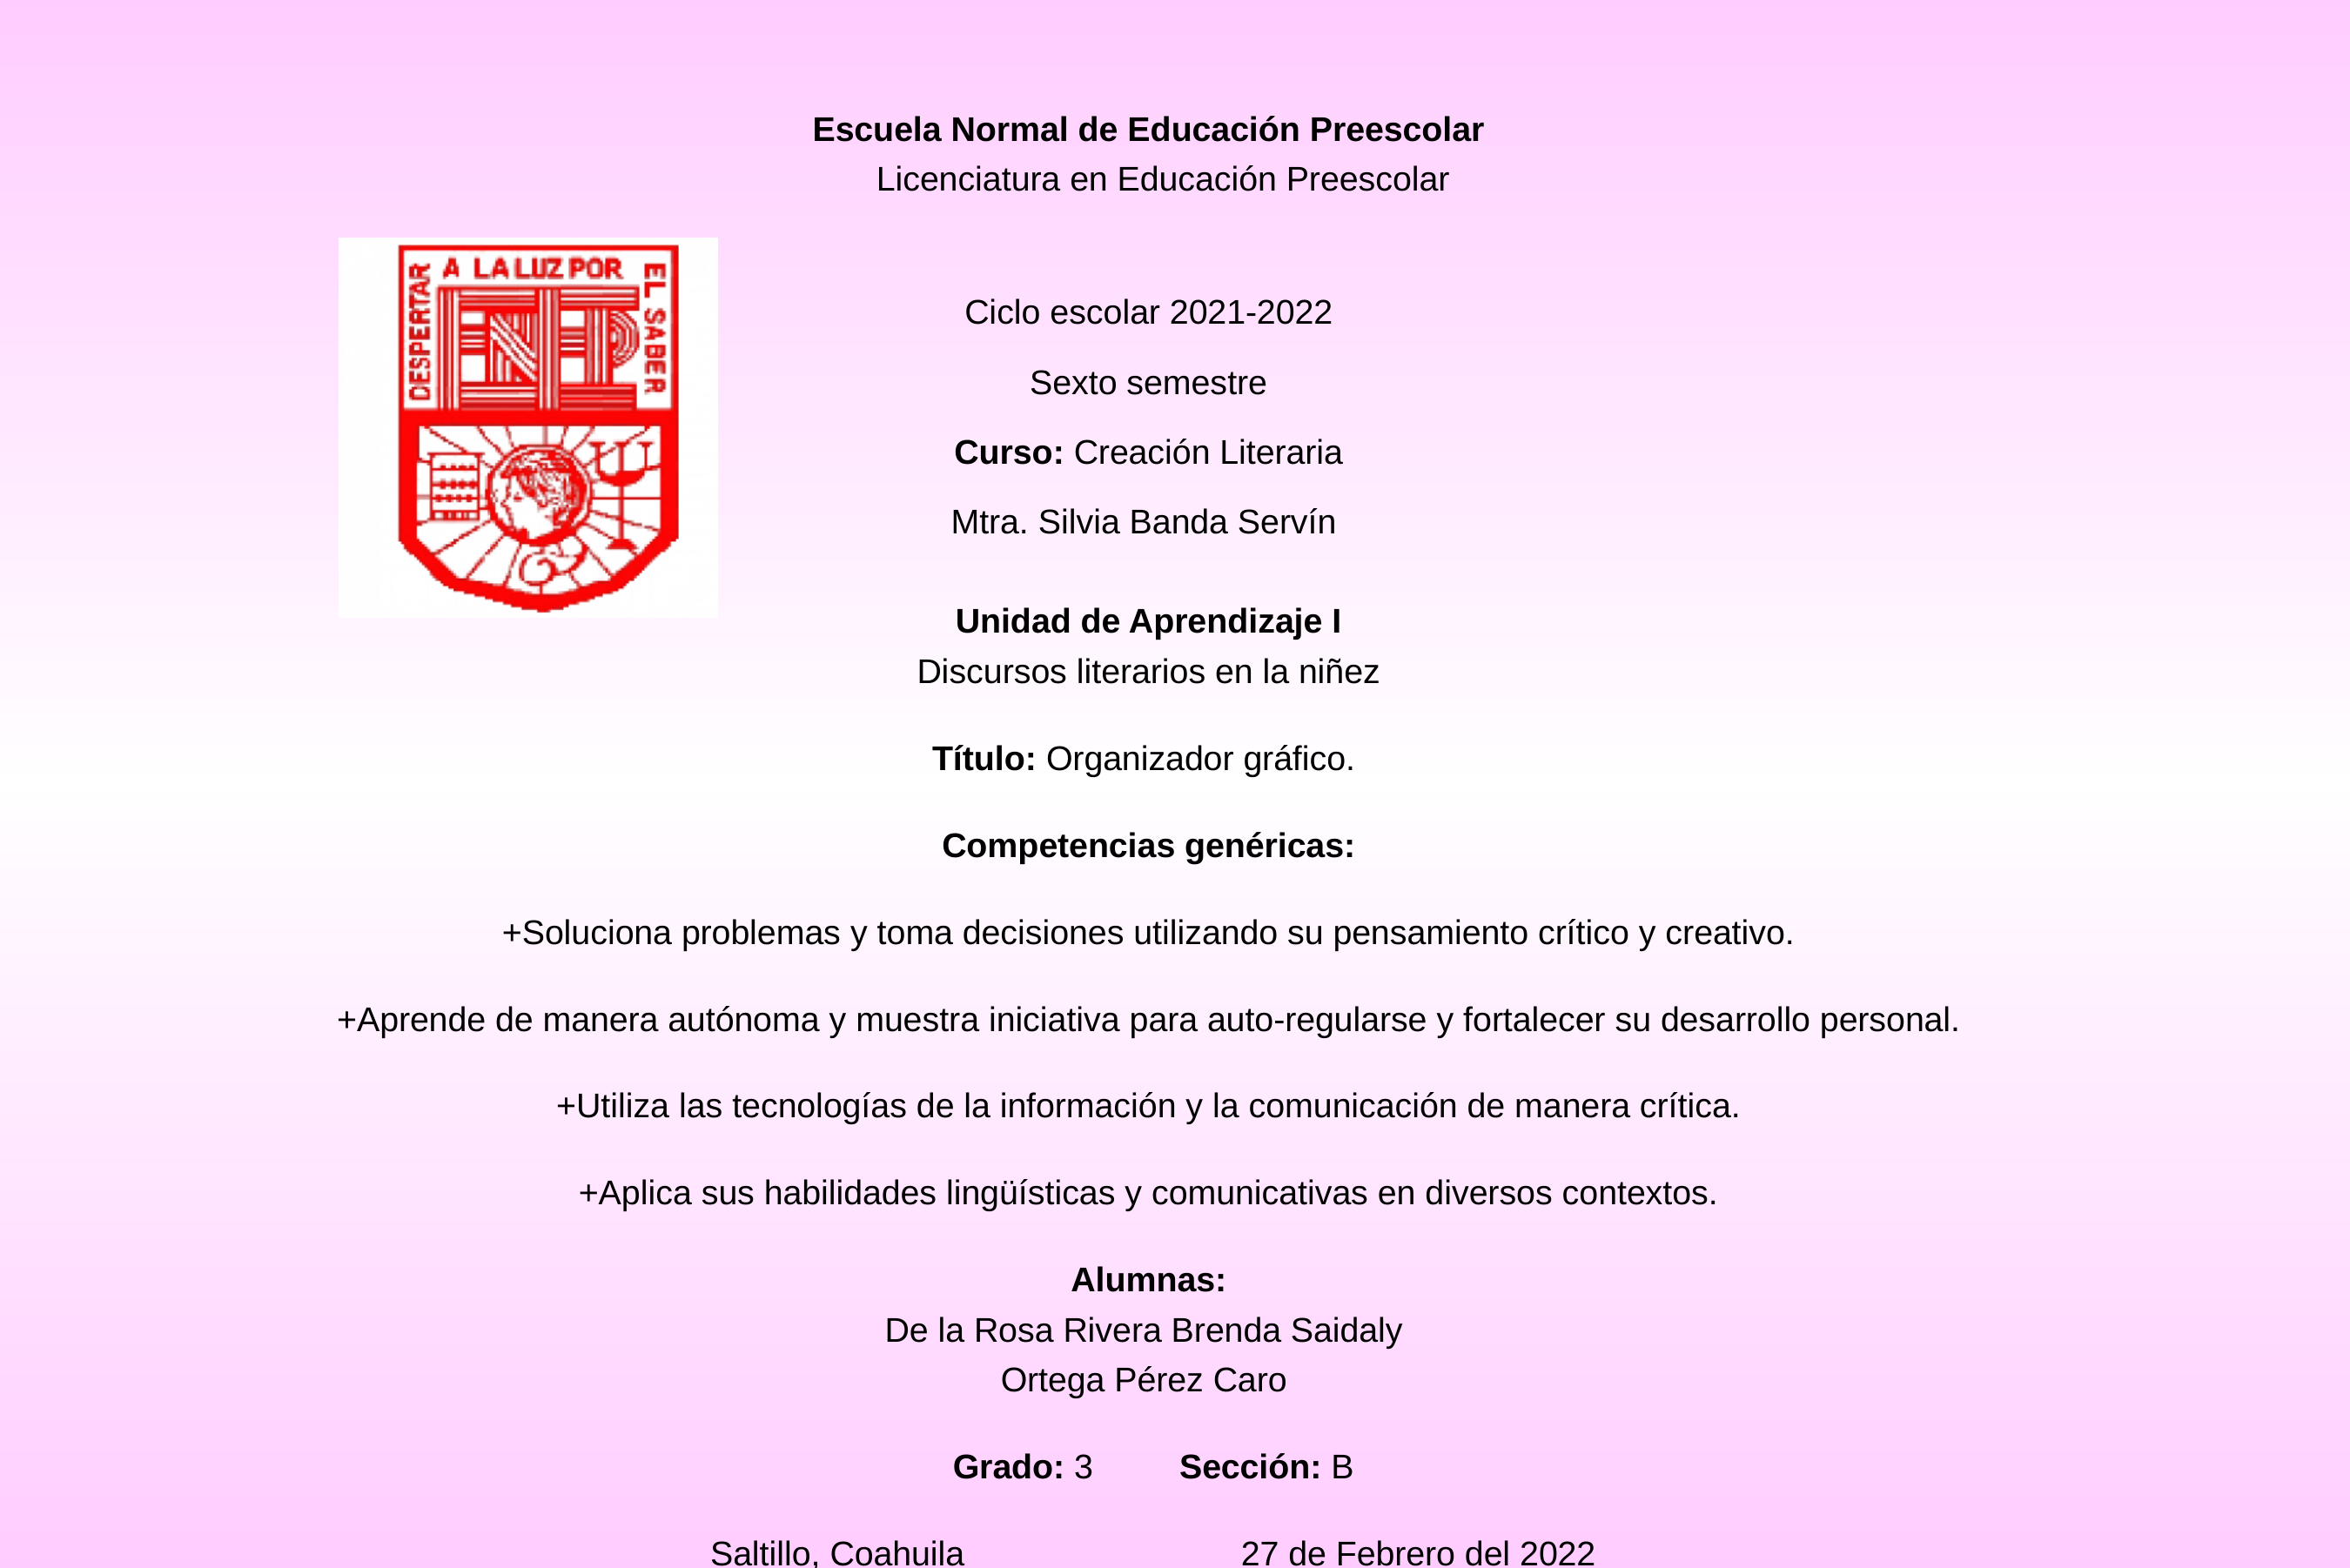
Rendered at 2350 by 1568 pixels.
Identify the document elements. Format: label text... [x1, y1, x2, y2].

picture [339, 238, 718, 618]
subtitle Escuela Normal de Educación Preescolar Licenciatura en Educación Preescolar Ciclo escolar 2021-2022 Sexto semestre Curso: Creación Literaria Mtra. Silvia Banda Servín Unidad de Aprendizaje I Discursos literarios en la niñez Título: Organizador gráfico. Competencias genéricas: +Soluciona problemas y toma decisiones utilizando su pensamiento crítico y creativo. +Aprende de manera autónoma y muestra iniciativa para auto-regularse y fortalecer su desarrollo personal. +Utiliza las tecnologías de la información y la comunicación de manera crítica. +Aplica sus habilidades lingüísticas y comunicativas en diversos contextos. Alumnas: De la Rosa Rivera Brenda Saidaly Ortega Pérez Caro Grado: 3 Sección: B Saltillo, Coahuila 27 de Febrero del 2022 [40, 17, 2258, 152]
subtitle Escuela Normal de Educación Preescolar Licenciatura en Educación Preescolar Ciclo escolar 2021-2022 Sexto semestre Curso: Creación Literaria Mtra. Silvia Banda Servín Unidad de Aprendizaje I Discursos literarios en la niñez Título: Organizador gráfico. Competencias genéricas: +Soluciona problemas y toma decisiones utilizando su pensamiento crítico y creativo. +Aprende de manera autónoma y muestra iniciativa para auto-regularse y fortalecer su desarrollo personal. +Utiliza las tecnologías de la información y la comunicación de manera crítica. +Aplica sus habilidades lingüísticas y comunicativas en diversos contextos. Alumnas: De la Rosa Rivera Brenda Saidaly Ortega Pérez Caro Grado: 3 Sección: B Saltillo, Coahuila 27 de Febrero del 2022 [40, 153, 2258, 1568]
